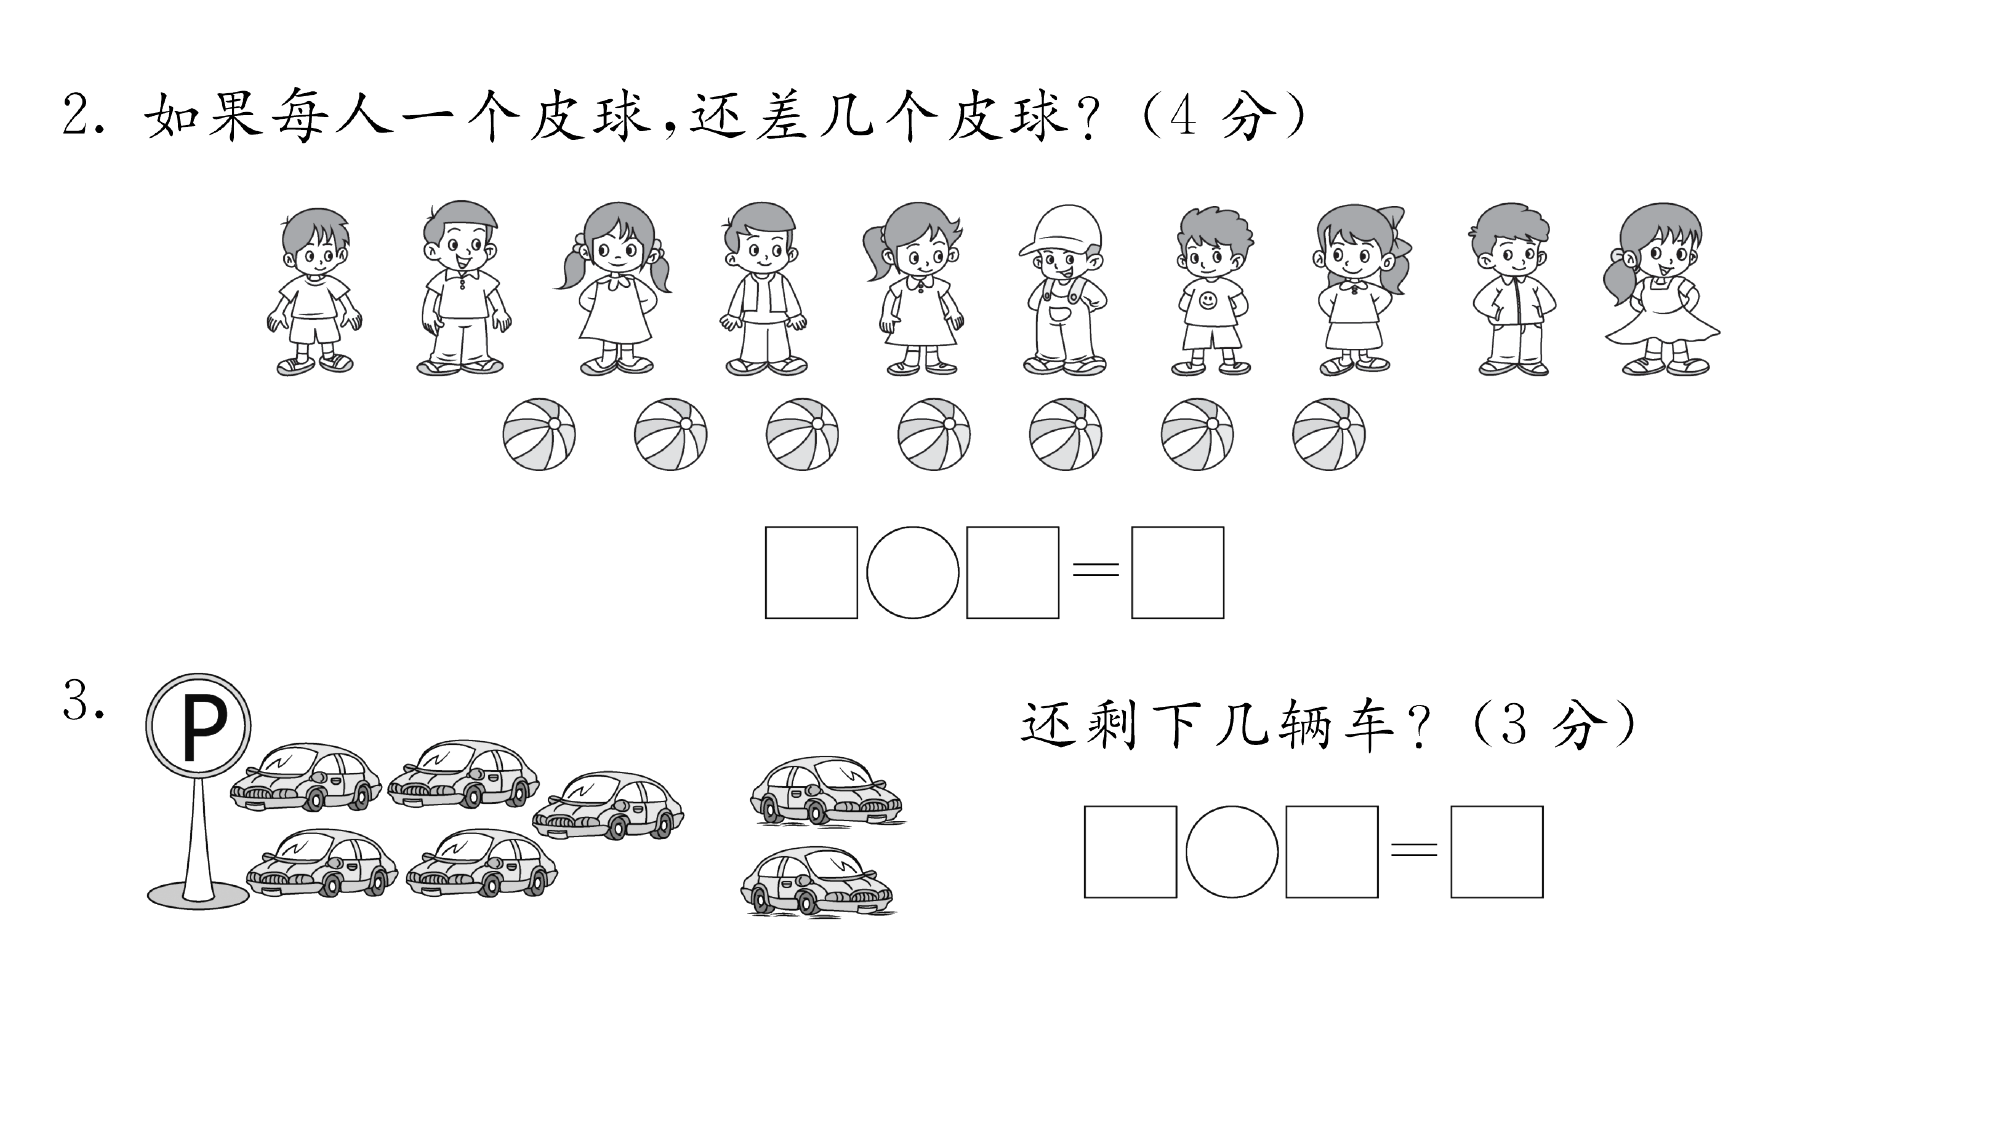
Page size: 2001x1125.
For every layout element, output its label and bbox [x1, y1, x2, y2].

picture [58, 58, 1949, 946]
